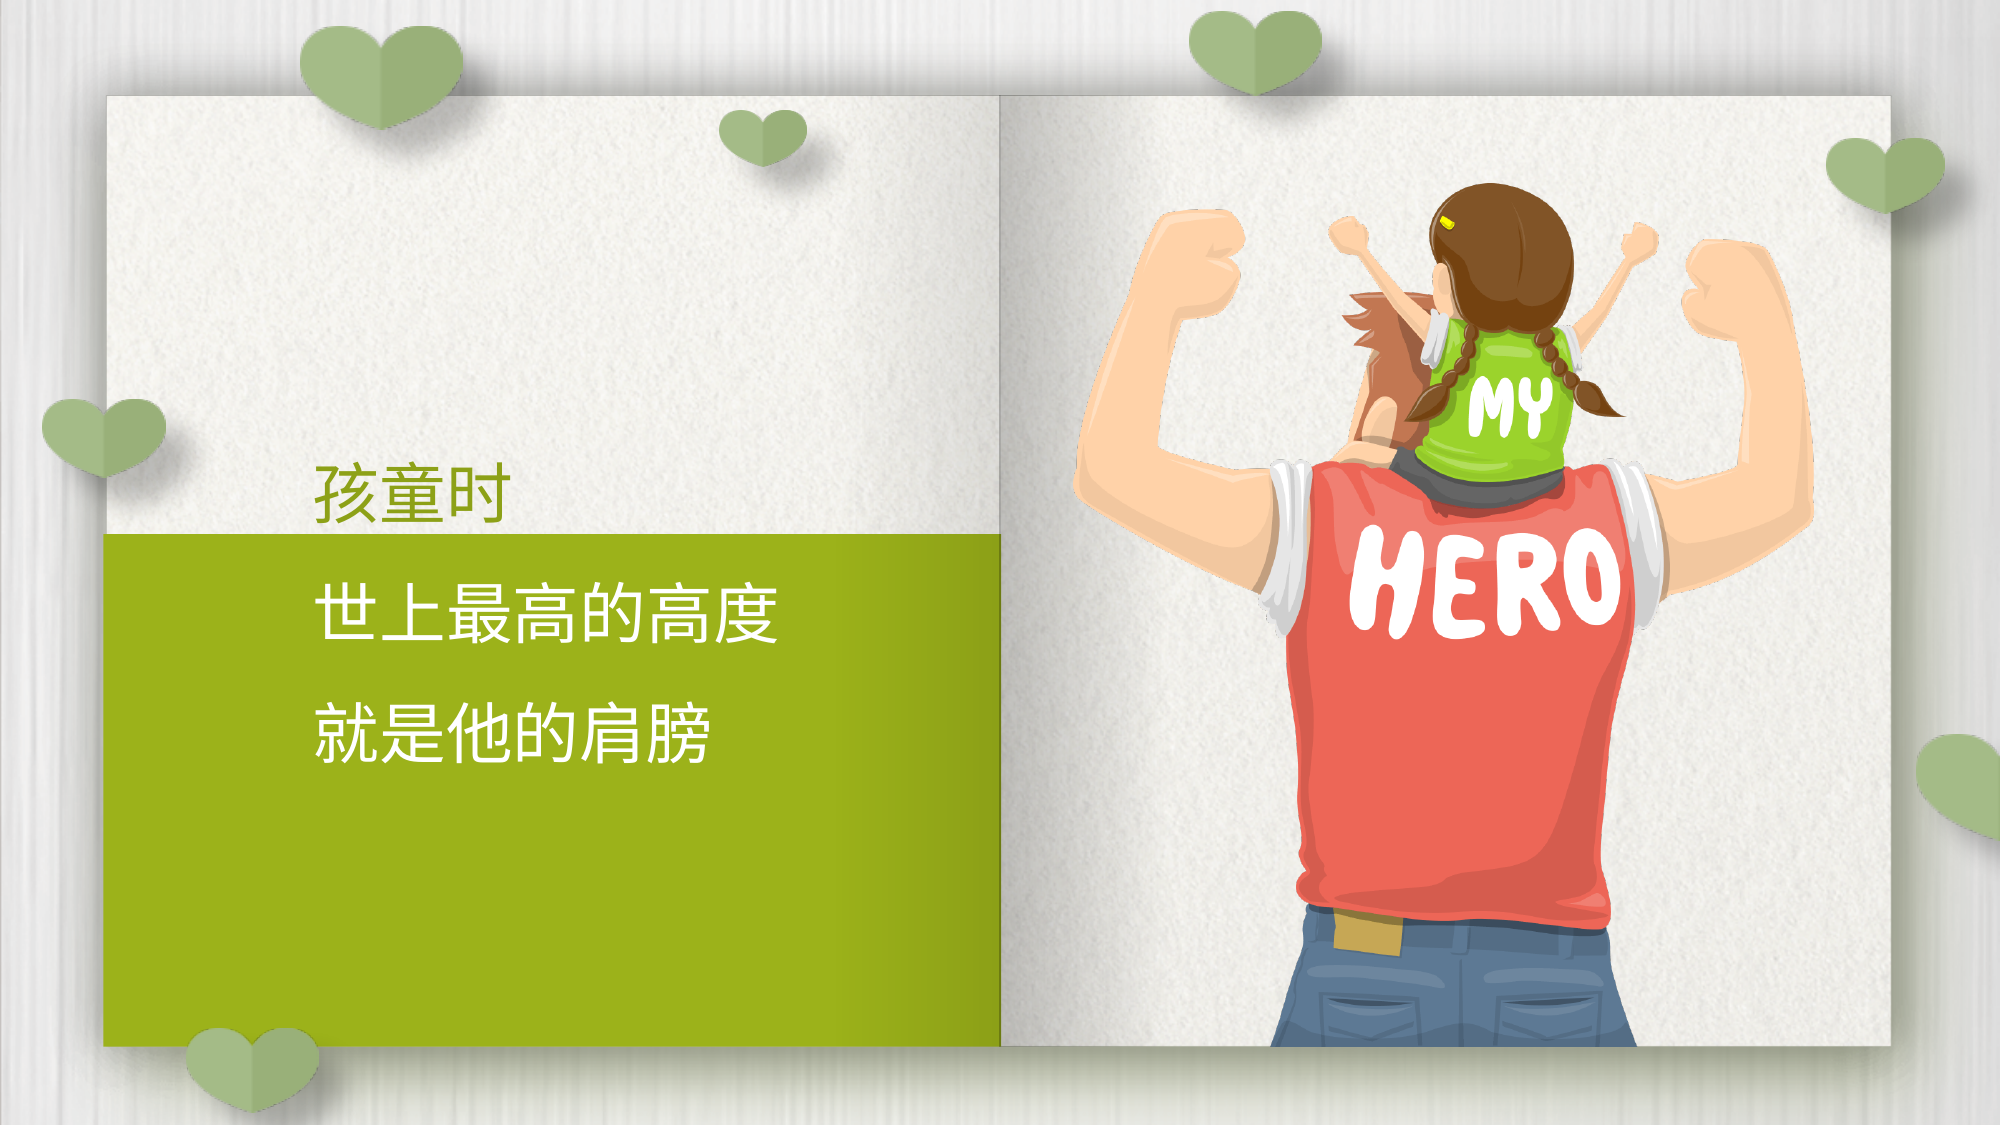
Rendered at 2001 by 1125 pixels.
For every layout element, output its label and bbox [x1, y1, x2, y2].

picture [0, 0, 2001, 1125]
text_box [103, 95, 1891, 1047]
